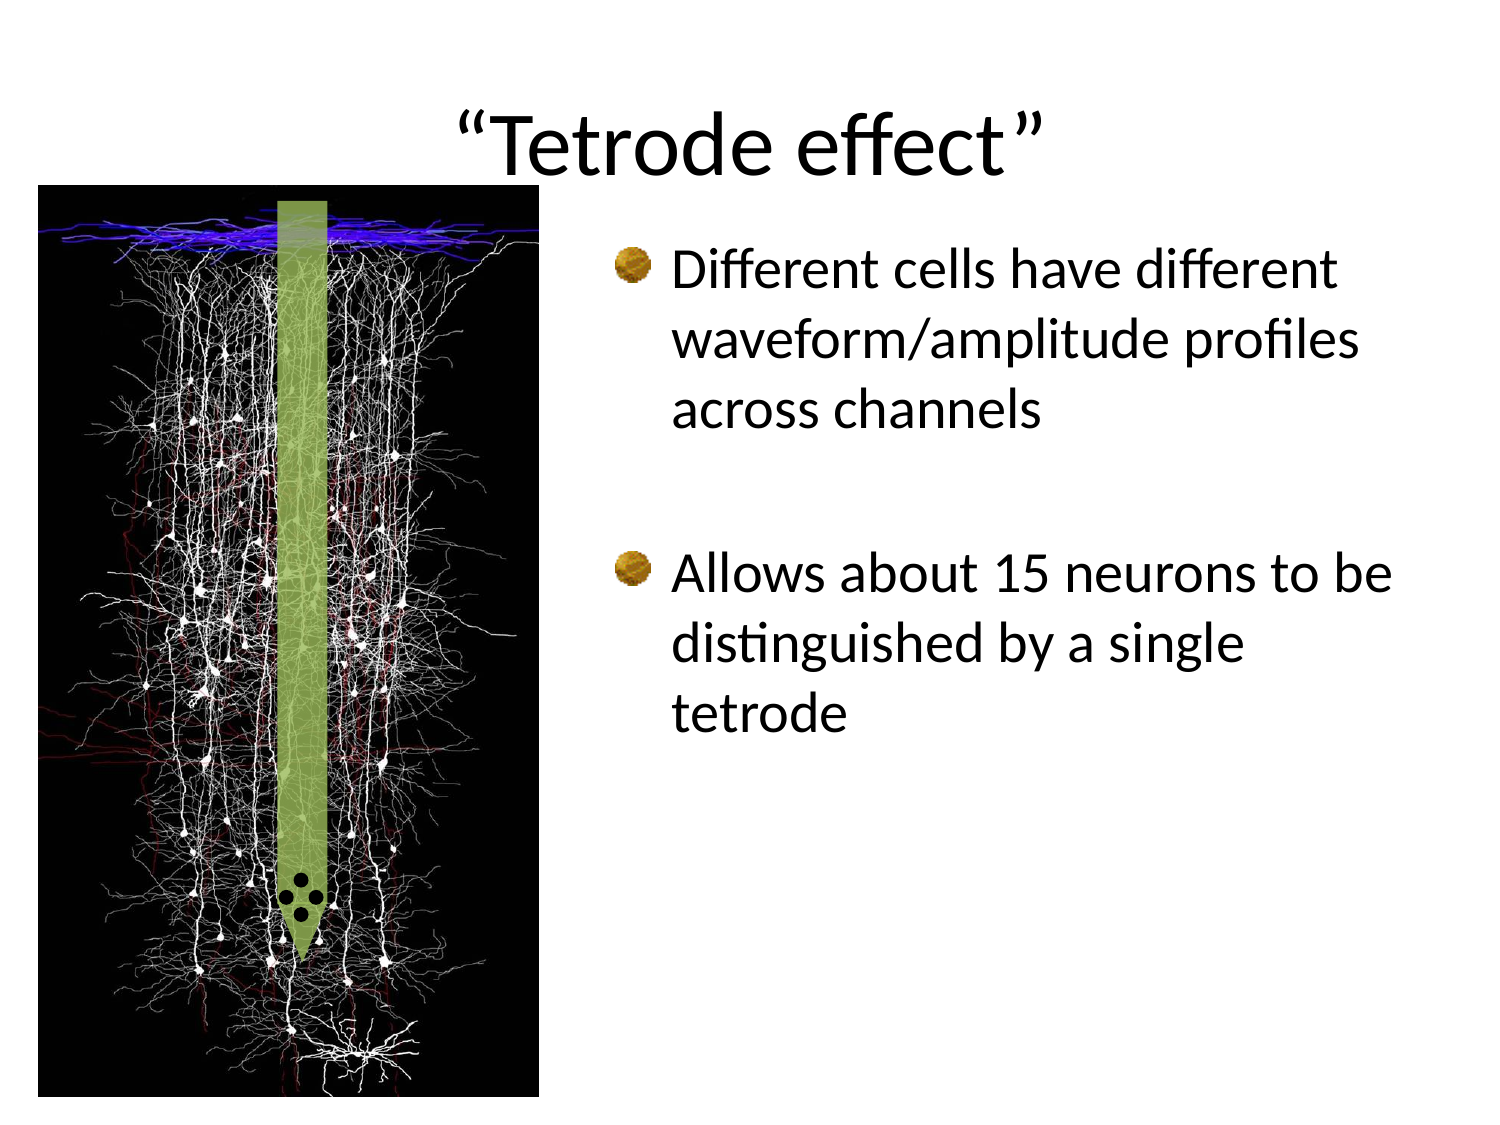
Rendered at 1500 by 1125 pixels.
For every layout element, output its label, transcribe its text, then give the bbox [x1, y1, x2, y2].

picture [615, 247, 651, 283]
picture [38, 185, 539, 1098]
text_box Different cells have different waveform/amplitude profiles across channels Allows about 15 neurons to be distinguished by a single tetrode [600, 222, 1423, 1048]
title “Tetrode effect” [75, 45, 1425, 233]
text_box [277, 200, 328, 963]
picture [615, 551, 651, 586]
